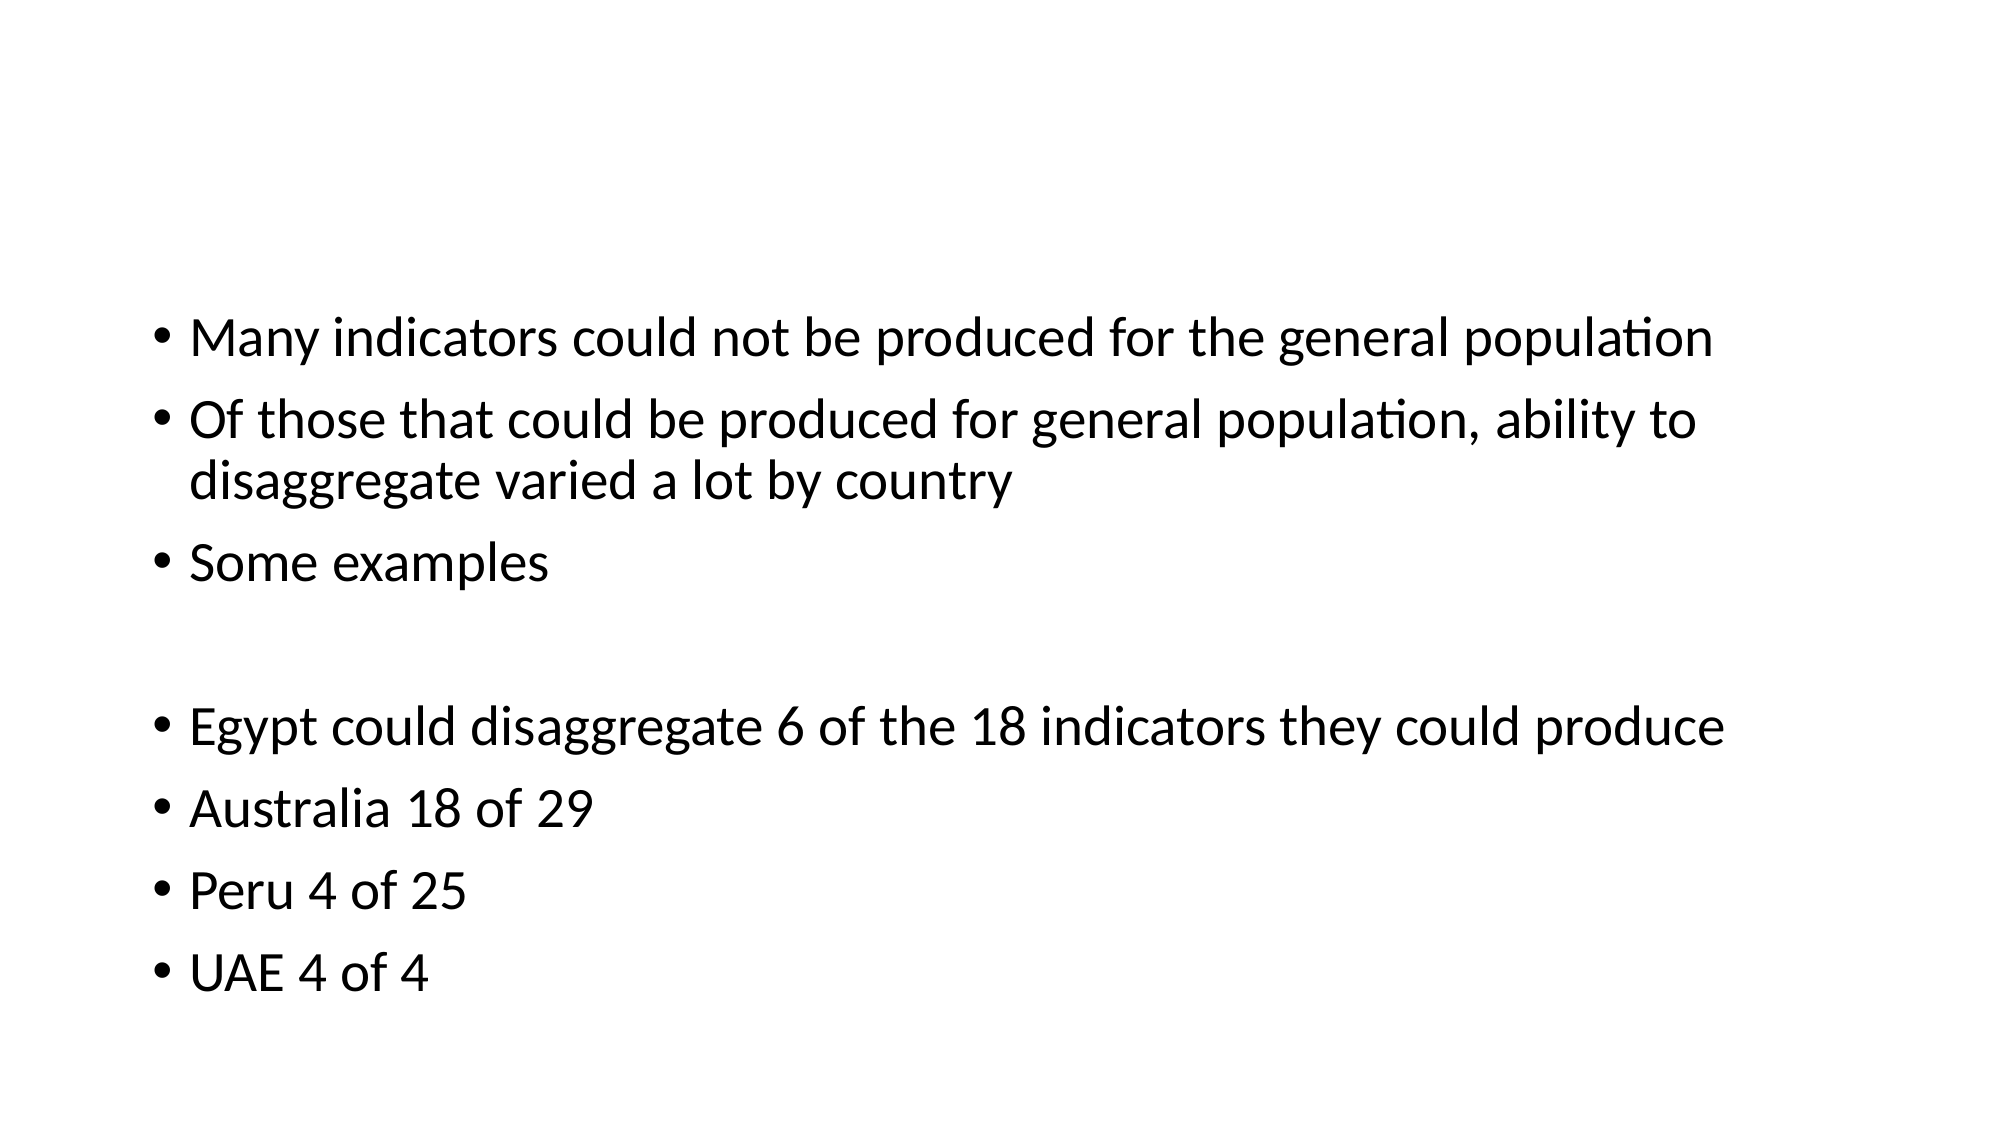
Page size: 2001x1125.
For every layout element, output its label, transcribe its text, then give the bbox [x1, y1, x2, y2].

list Many indicators could not be produced for the general population Of those that could be produced for general population, ability to disaggregate varied a lot by country Some examples Egypt could disaggregate 6 of the 18 indicators they could produce Australia 18 of 29 Peru 4 of 25 UAE 4 of 4 [137, 299, 1863, 1014]
